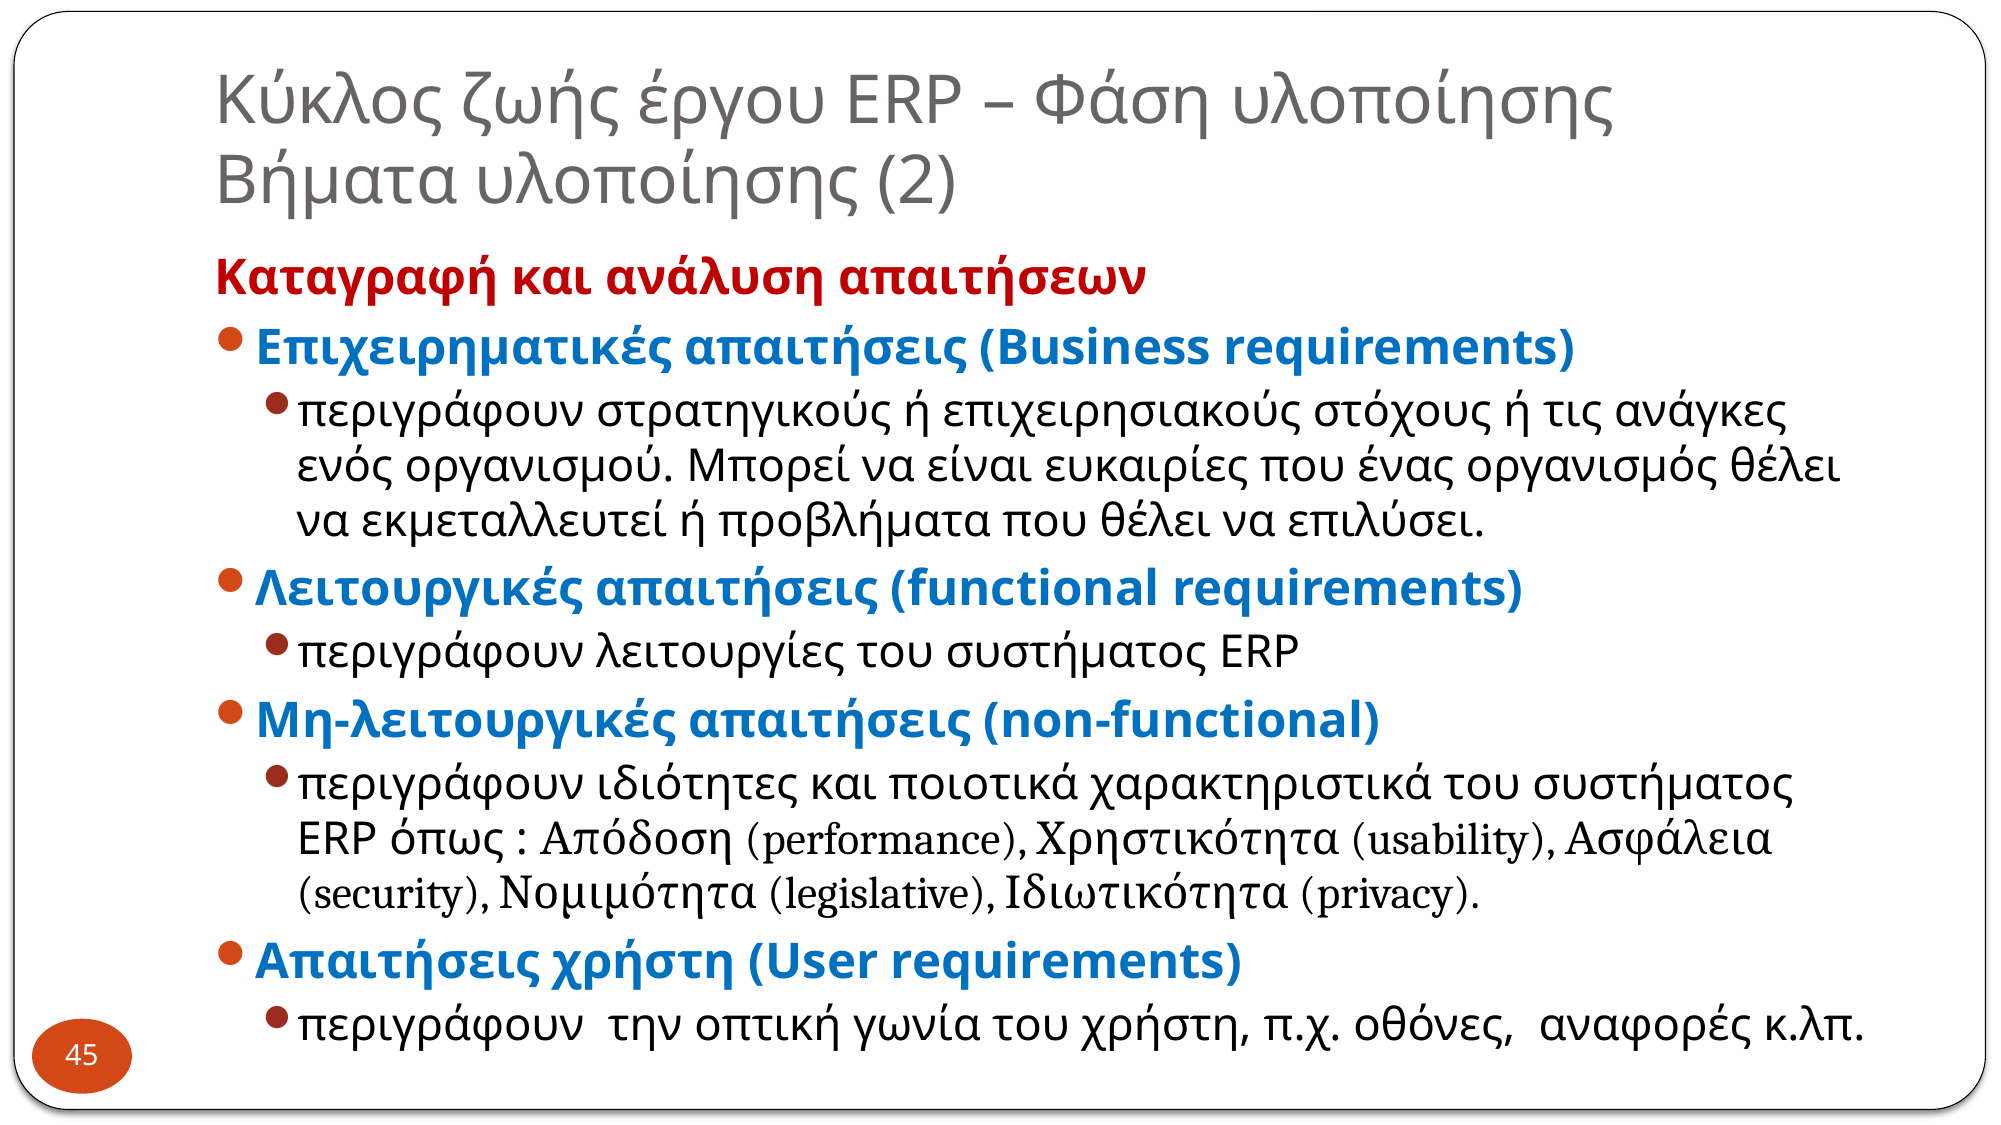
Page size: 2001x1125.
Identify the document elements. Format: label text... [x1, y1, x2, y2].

list Καταγραφή και ανάλυση απαιτήσεων Επιχειρηματικές απαιτήσεις (Business requirements) περιγράφουν στρατηγικούς ή επιχειρησιακούς στόχους ή τις ανάγκες ενός οργανισμού. Μπορεί να είναι ευκαιρίες που ένας οργανισμός θέλει να εκμεταλλευτεί ή προβλήματα που θέλει να επιλύσει. Λειτουργικές απαιτήσεις (functional requirements) περιγράφουν λειτουργίες του συστήματος ERP Μη-λειτουργικές απαιτήσεις (non-functional) περιγράφουν ιδιότητες και ποιοτικά χαρακτηριστικά του συστήματος ERP όπως : Απόδοση (performance), Χρηστικότητα (usability), Ασφάλεια (security), Νομιμότητα (legislative), Ιδιωτικότητα (privacy). Απαιτήσεις χρήστη (User requirements) περιγράφουν την οπτική γωνία του χρήστη, π.χ. οθόνες, αναφορές κ.λπ. [200, 237, 1900, 1094]
title Κύκλος ζωής έργου ERP – Φάση υλοποίησης Βήματα υλοποίησης (2) [200, 45, 1900, 233]
slide_number 45 [32, 1018, 132, 1094]
